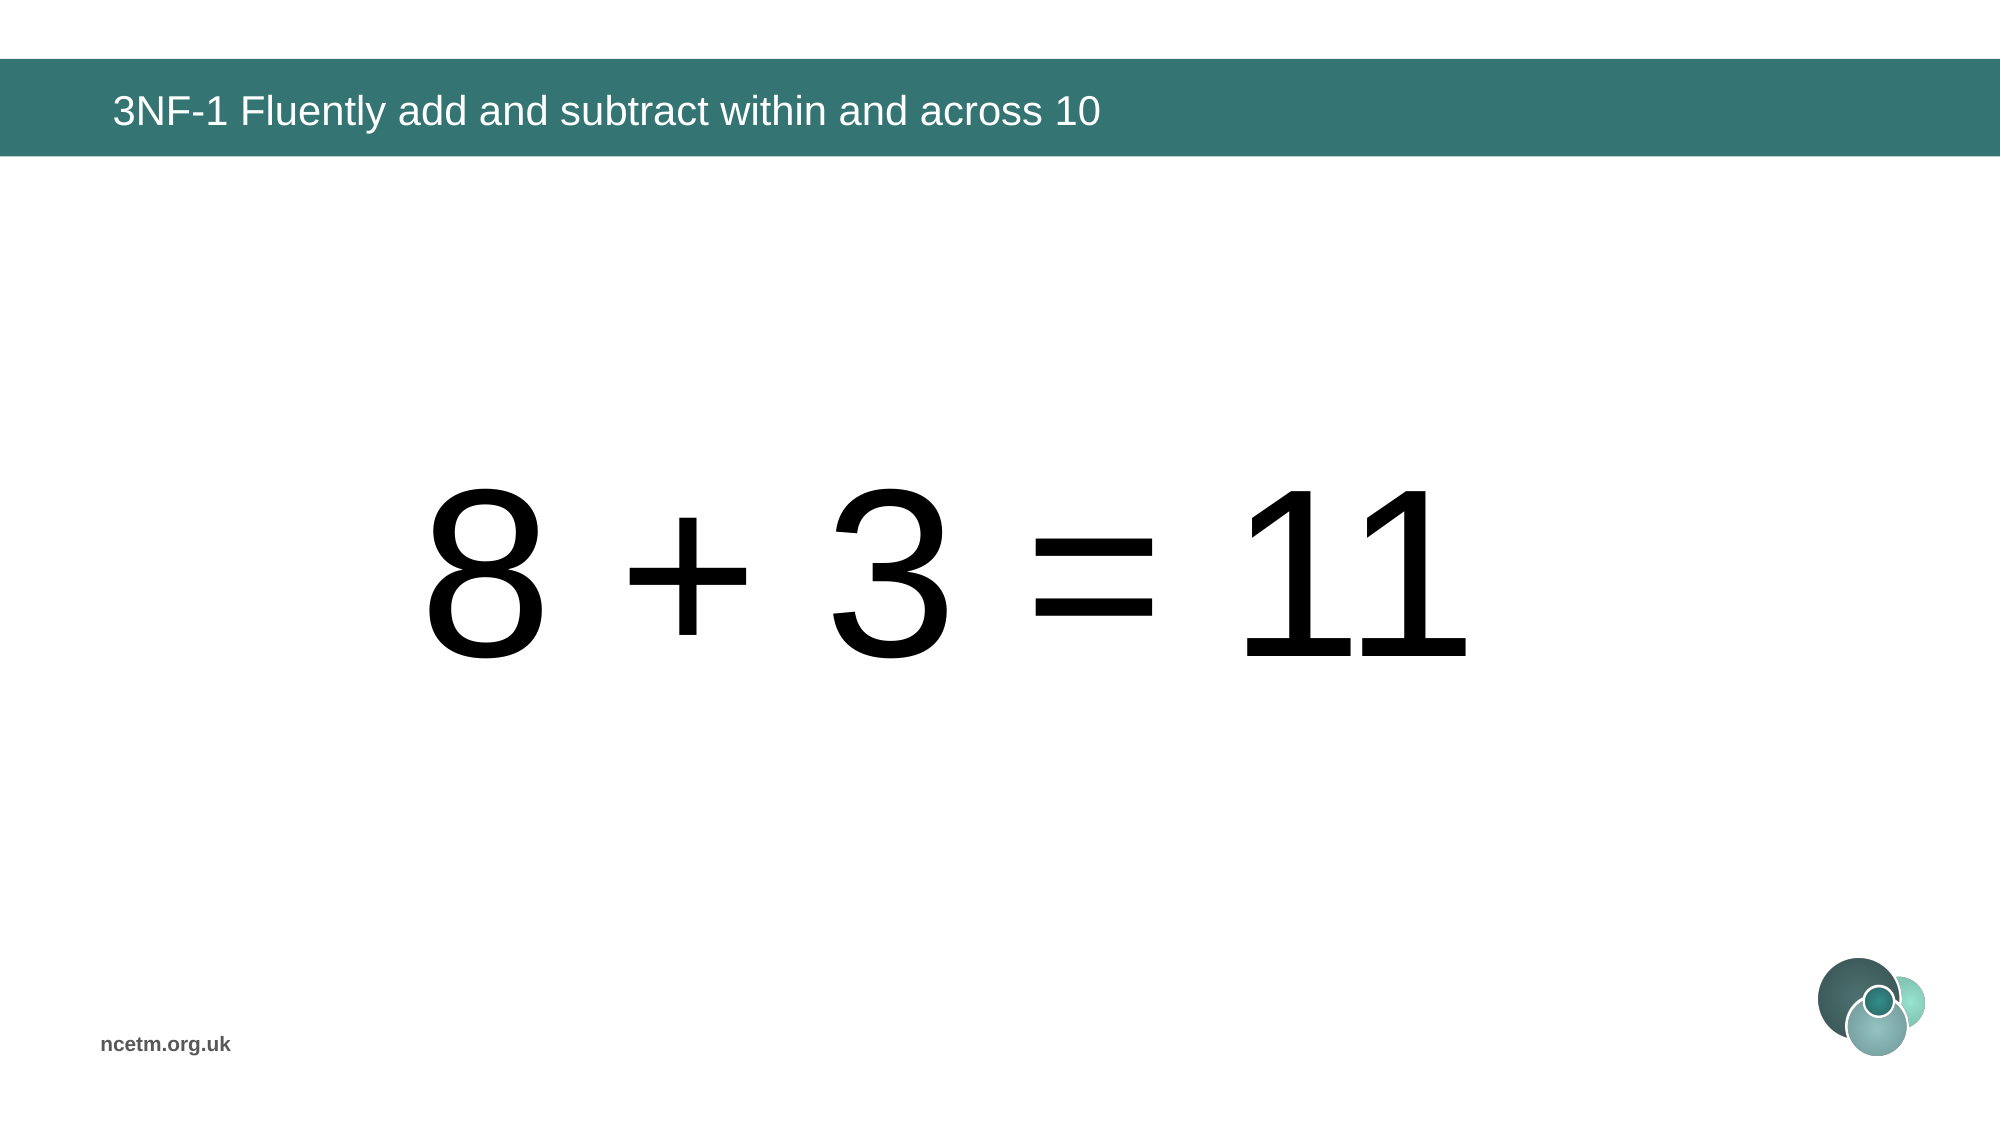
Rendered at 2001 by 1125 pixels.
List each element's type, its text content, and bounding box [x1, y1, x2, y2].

title 3NF-1 Fluently add and subtract within and across 10 [97, 76, 1945, 147]
text_box 8 + 3 = [404, 409, 1214, 712]
picture [1818, 958, 1925, 1056]
text_box 11 [1214, 409, 1493, 712]
